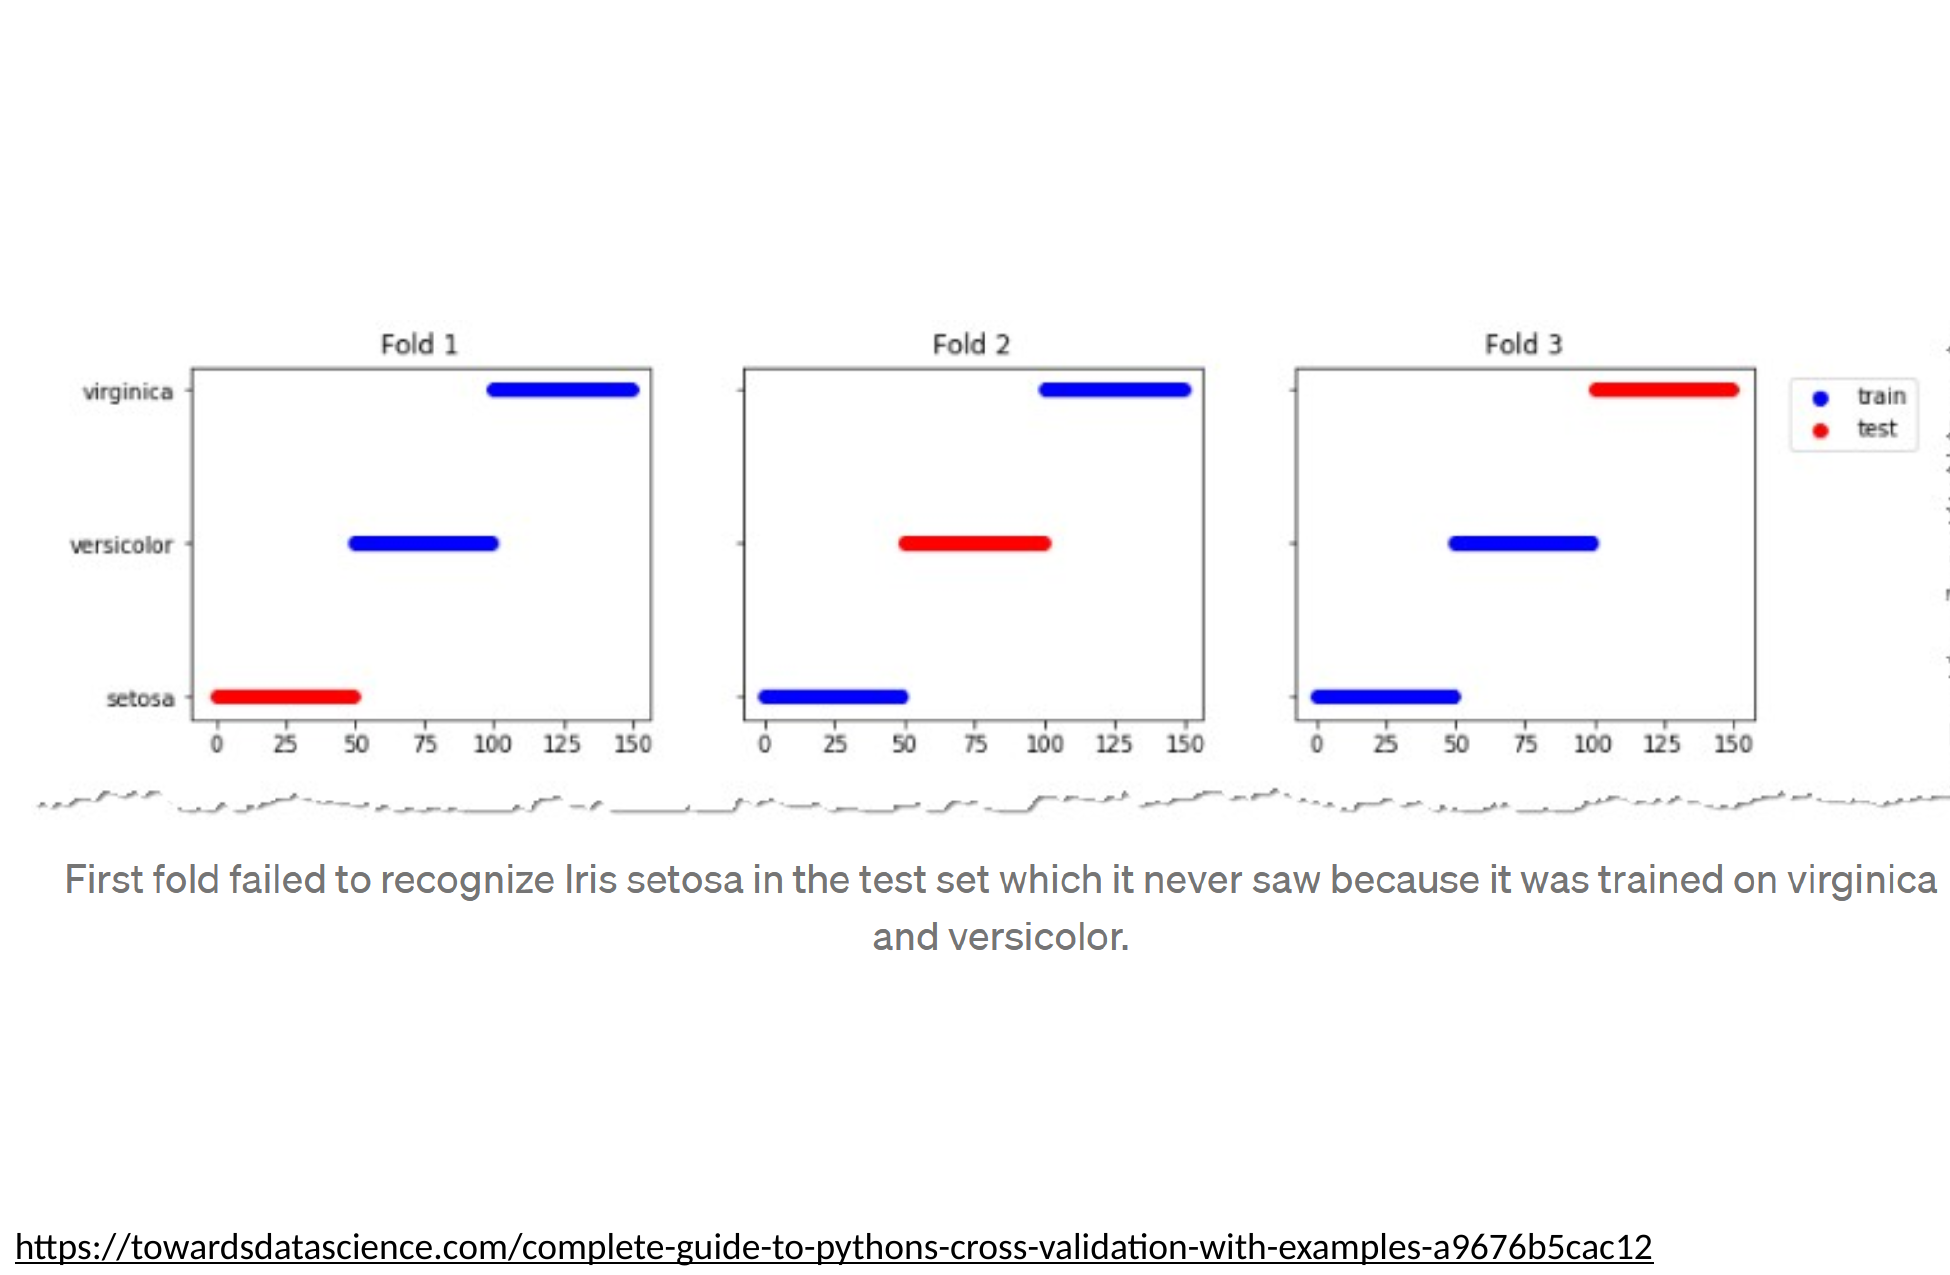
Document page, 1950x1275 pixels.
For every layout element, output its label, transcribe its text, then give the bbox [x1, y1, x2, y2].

text_box https://towardsdatascience.com/complete-guide-to-pythons-cross-validation-with-examples-a9676b5cac12 [0, 1214, 1677, 1275]
picture [0, 310, 1950, 965]
